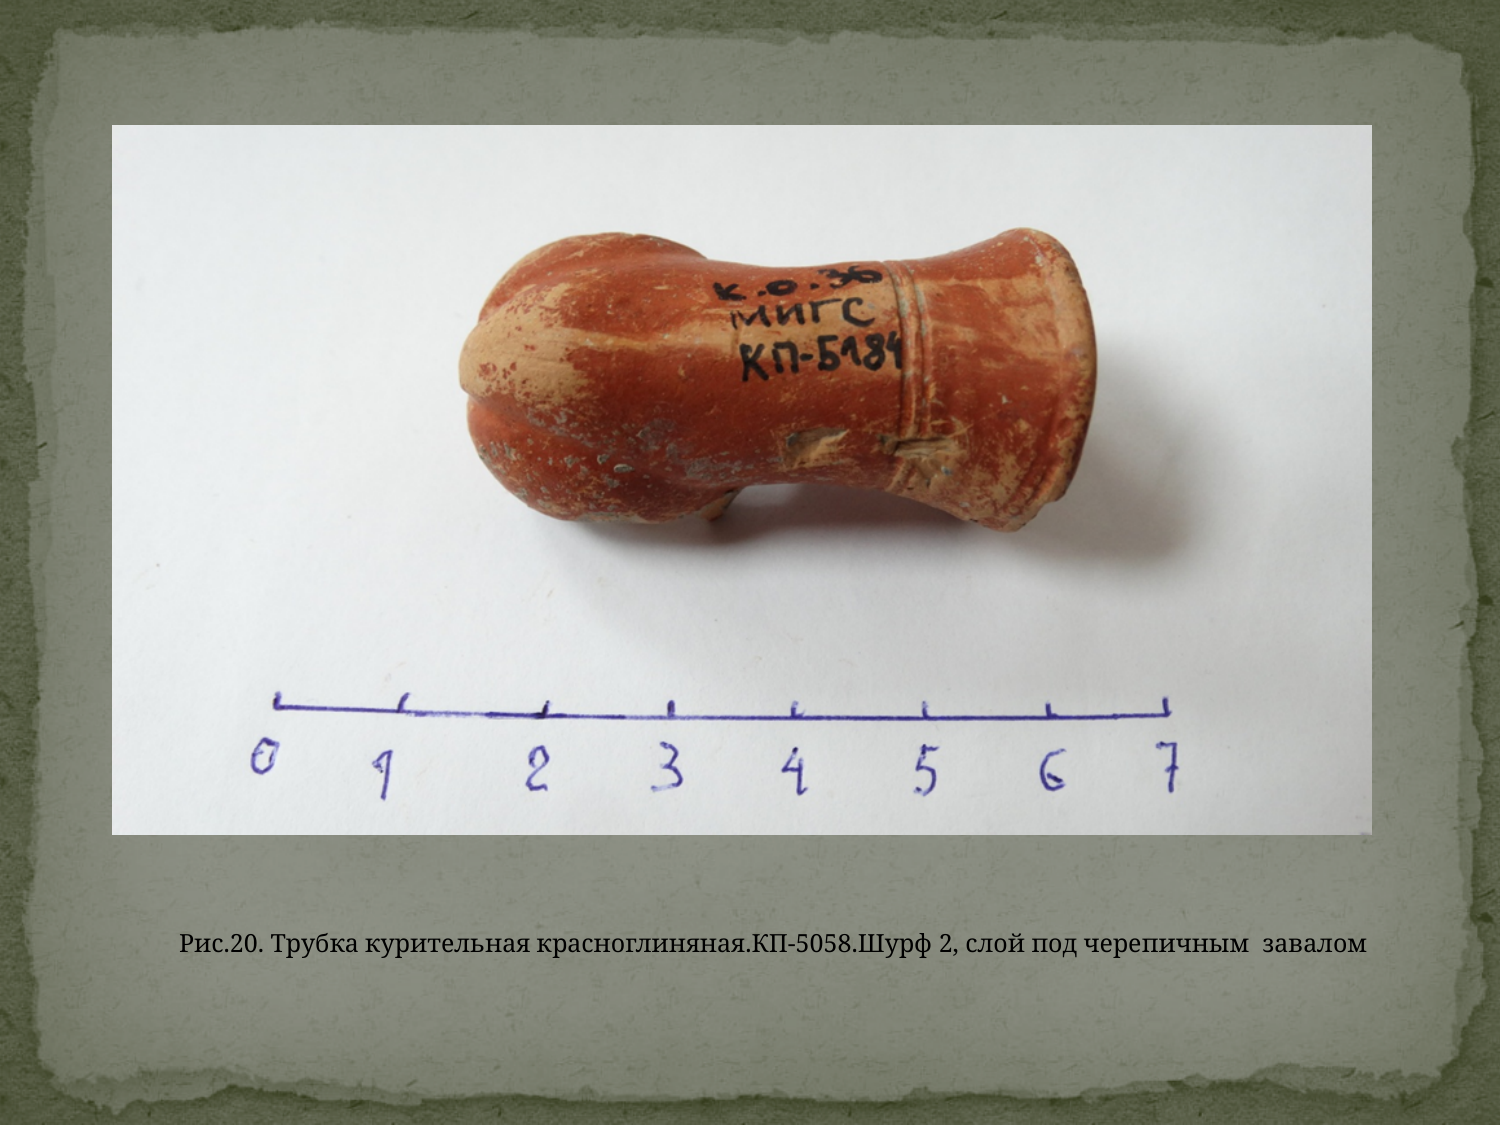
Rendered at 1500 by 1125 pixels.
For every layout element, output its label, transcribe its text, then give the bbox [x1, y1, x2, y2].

picture [112, 125, 1372, 835]
list Рис.20. Трубка курительная красноглиняная.КП-5058.Шурф 2, слой под черепичным завалом [64, 916, 1425, 1083]
